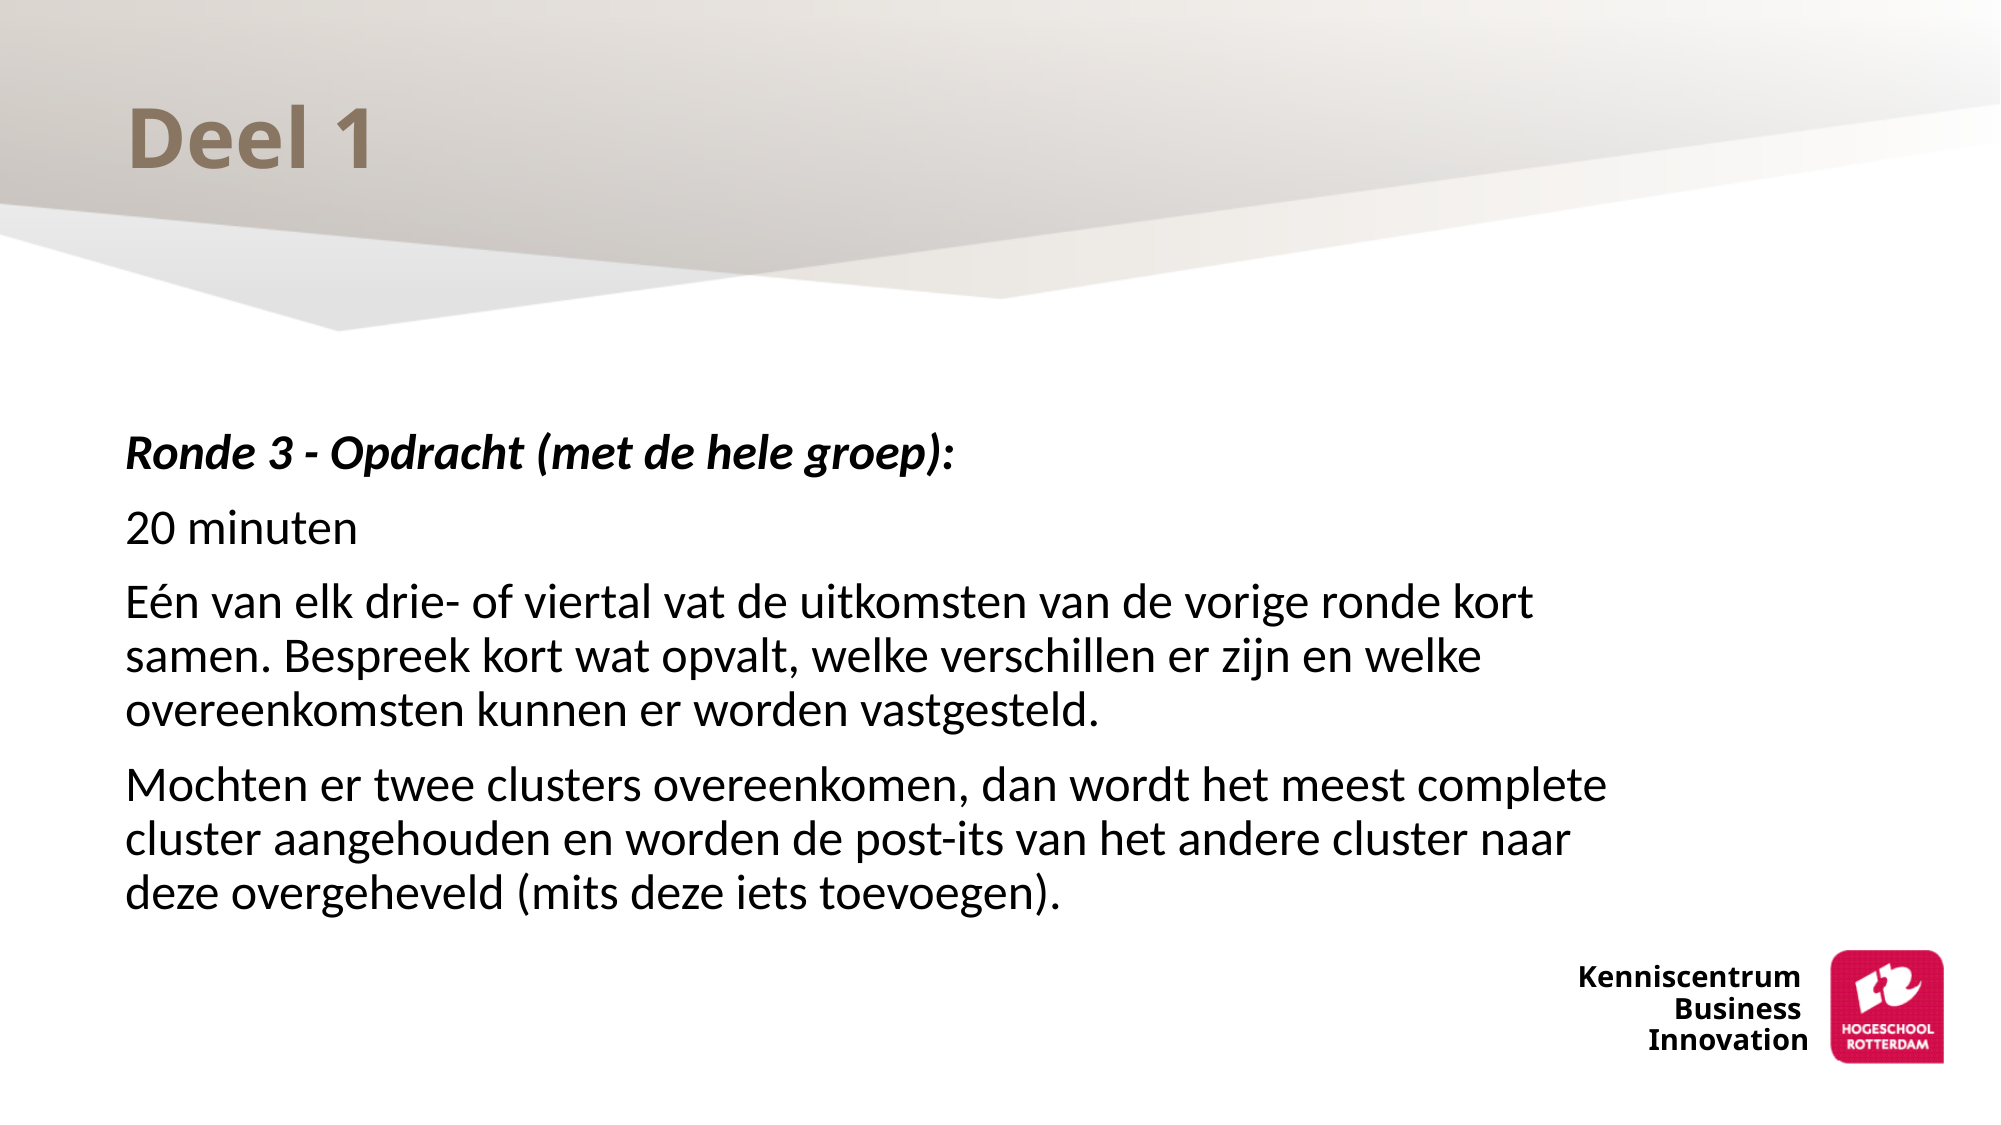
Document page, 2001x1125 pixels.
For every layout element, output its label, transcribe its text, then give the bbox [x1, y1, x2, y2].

picture [0, 0, 2000, 338]
text_box Kenniscentrum Business Innovation [1085, 955, 1825, 1087]
picture [1824, 947, 1947, 1067]
subtitle Ronde 3 - Opdracht (met de hele groep): 20 minuten Eén van elk drie- of viertal vat de uitkomsten van de vorige ronde kort samen. Bespreek kort wat opvalt, welke verschillen er zijn en welke overeenkomsten kunnen er worden vastgesteld. Mochten er twee clusters overeenkomen, dan wordt het meest complete cluster aangehouden en worden de post-its van het andere cluster naar deze overgeheveld (mits deze iets toevoegen). [110, 338, 1682, 965]
